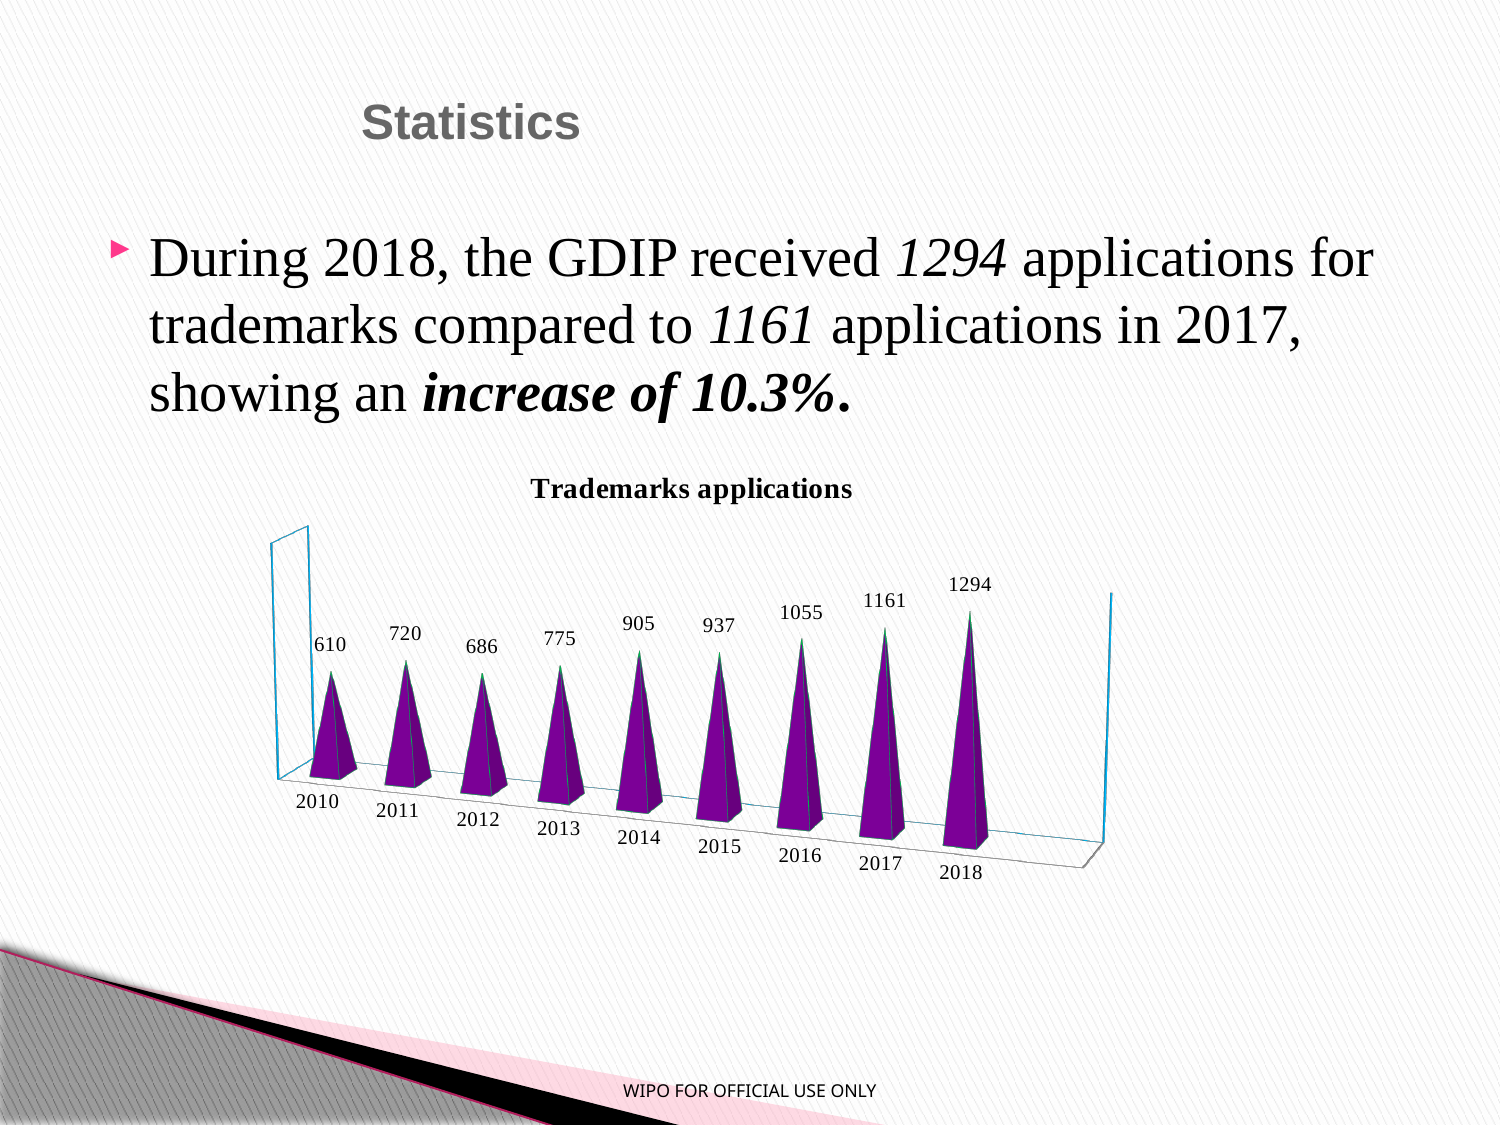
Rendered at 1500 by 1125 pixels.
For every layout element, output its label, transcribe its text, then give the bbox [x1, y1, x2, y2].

list During 2018, the GDIP received 1294 applications for trademarks compared to 1161 applications in 2017, showing an increase of 10.3%. [75, 233, 1425, 1005]
chart [198, 445, 1184, 967]
title Statistics [75, 45, 1425, 233]
